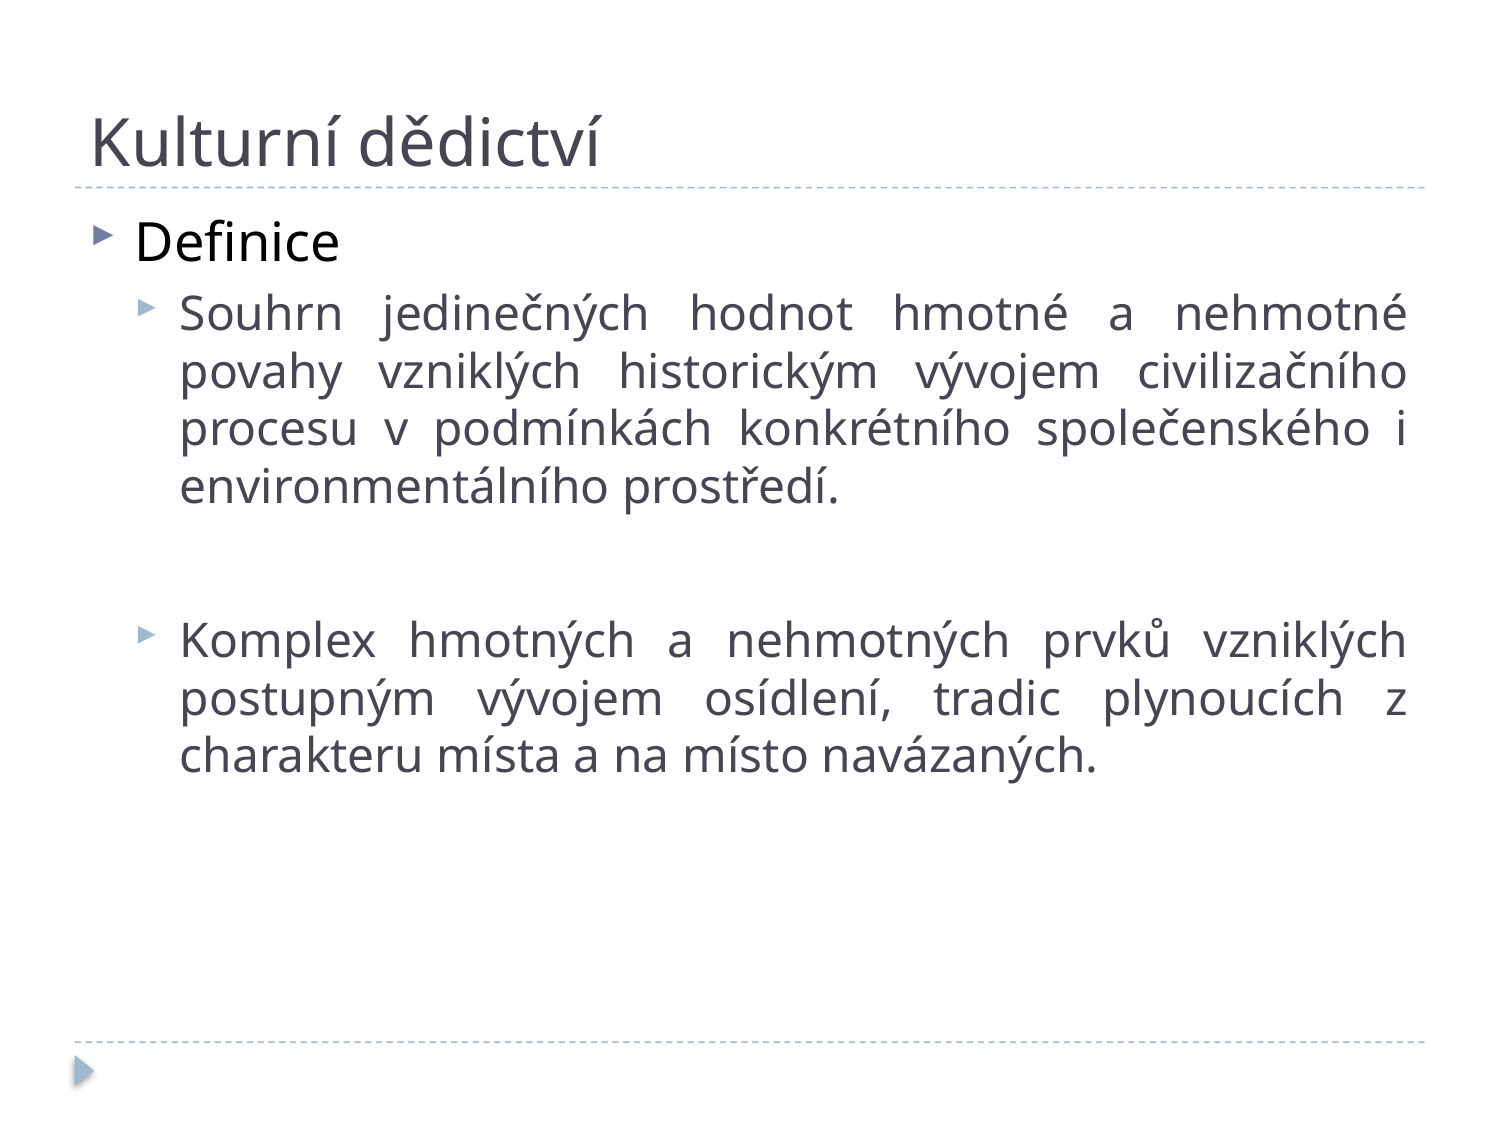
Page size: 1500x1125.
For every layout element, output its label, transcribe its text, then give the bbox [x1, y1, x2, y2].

title Kulturní dědictví [75, 24, 1425, 188]
list Definice Souhrn jedinečných hodnot hmotné a nehmotné povahy vzniklých historickým vývojem civilizačního procesu v podmínkách konkrétního společenského i environmentálního prostředí. Komplex hmotných a nehmotných prvků vzniklých postupným vývojem osídlení, tradic plynoucích z charakteru místa a na místo navázaných. [75, 200, 1425, 1010]
